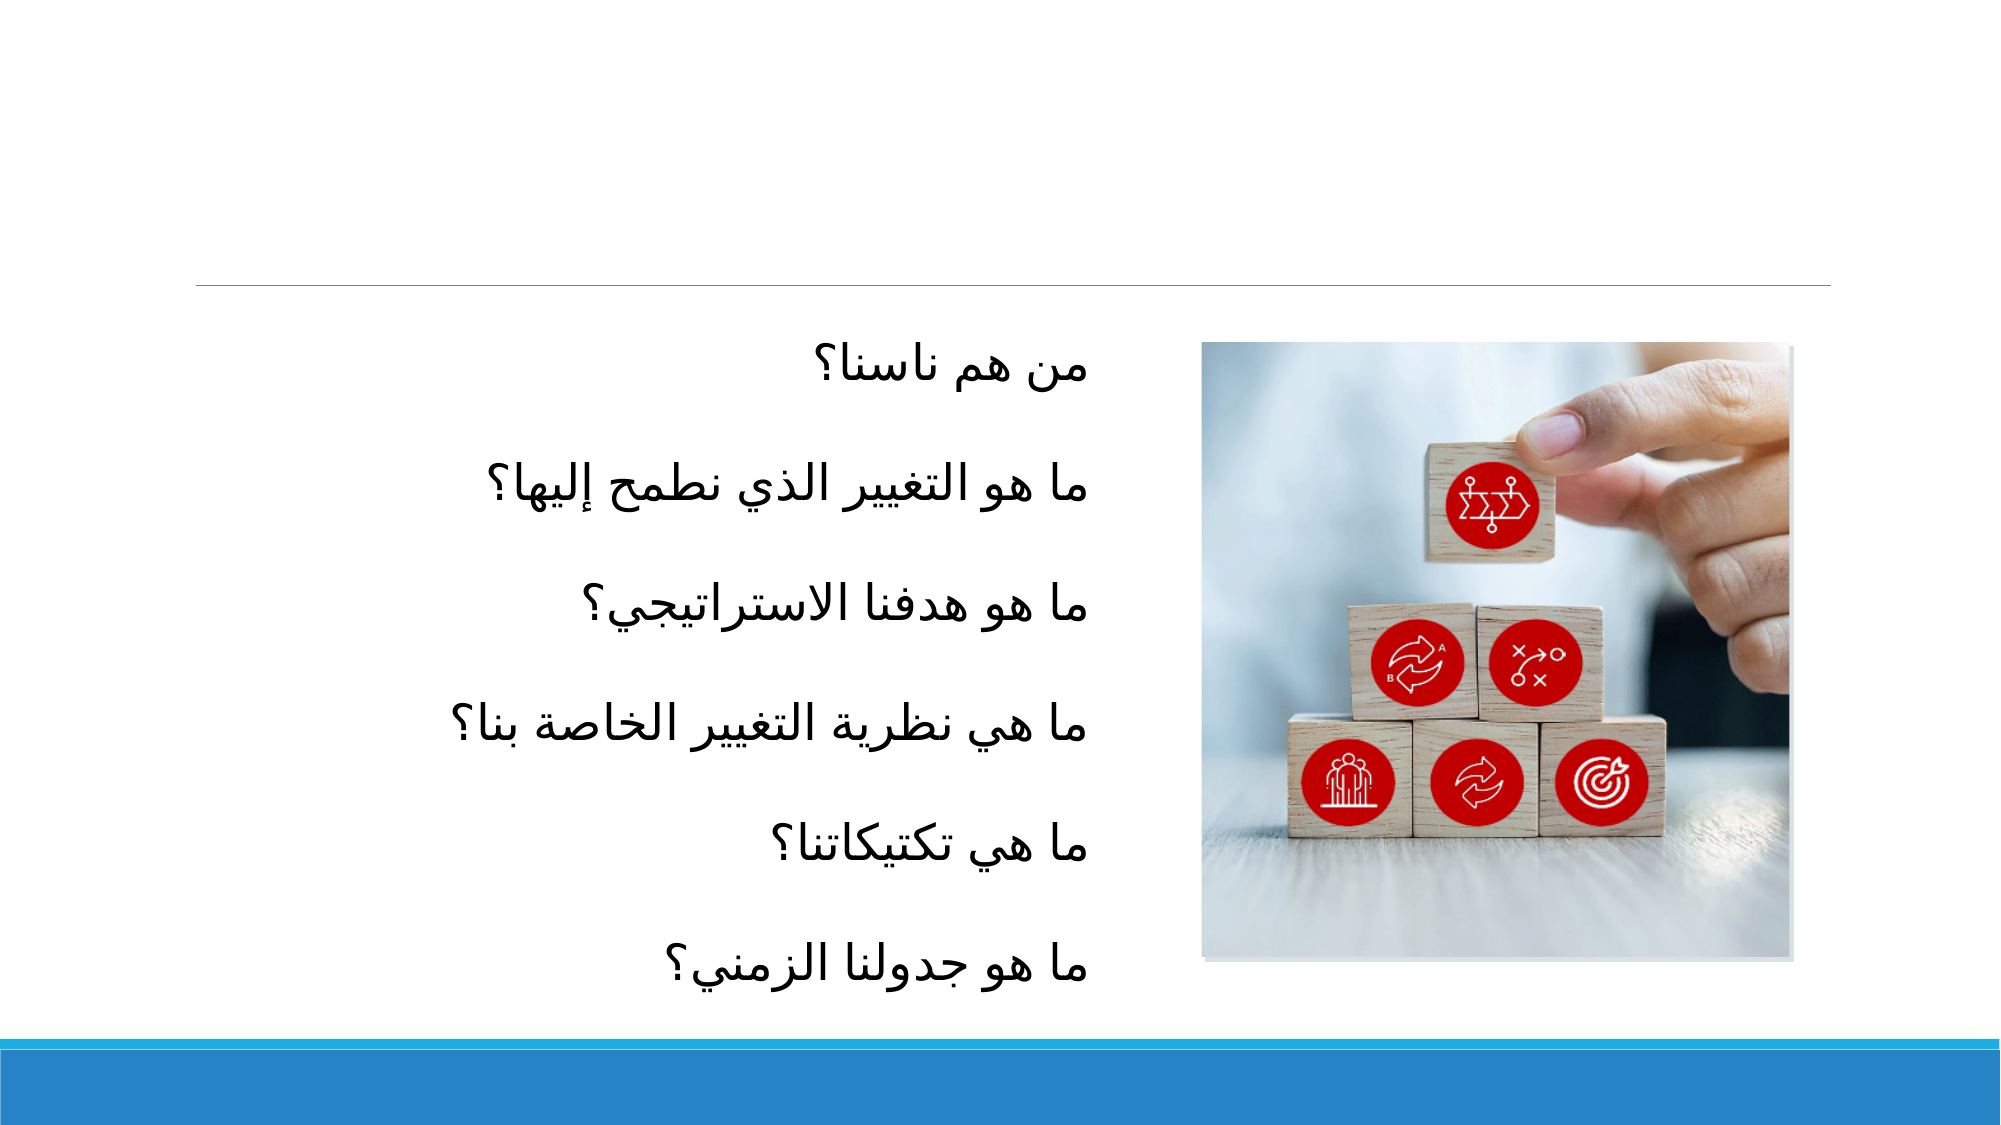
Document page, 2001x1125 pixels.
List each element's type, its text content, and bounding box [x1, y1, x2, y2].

picture [1201, 342, 1790, 958]
text_box من هم ناسنا؟ ما هو التغيير الذي نطمح إليها؟ ما هو هدفنا الاستراتيجي؟ ما هي نظرية التغيير الخاصة بنا؟ ما هي تكتيكاتنا؟ ما هو جدولنا الزمني؟ [306, 263, 1106, 998]
